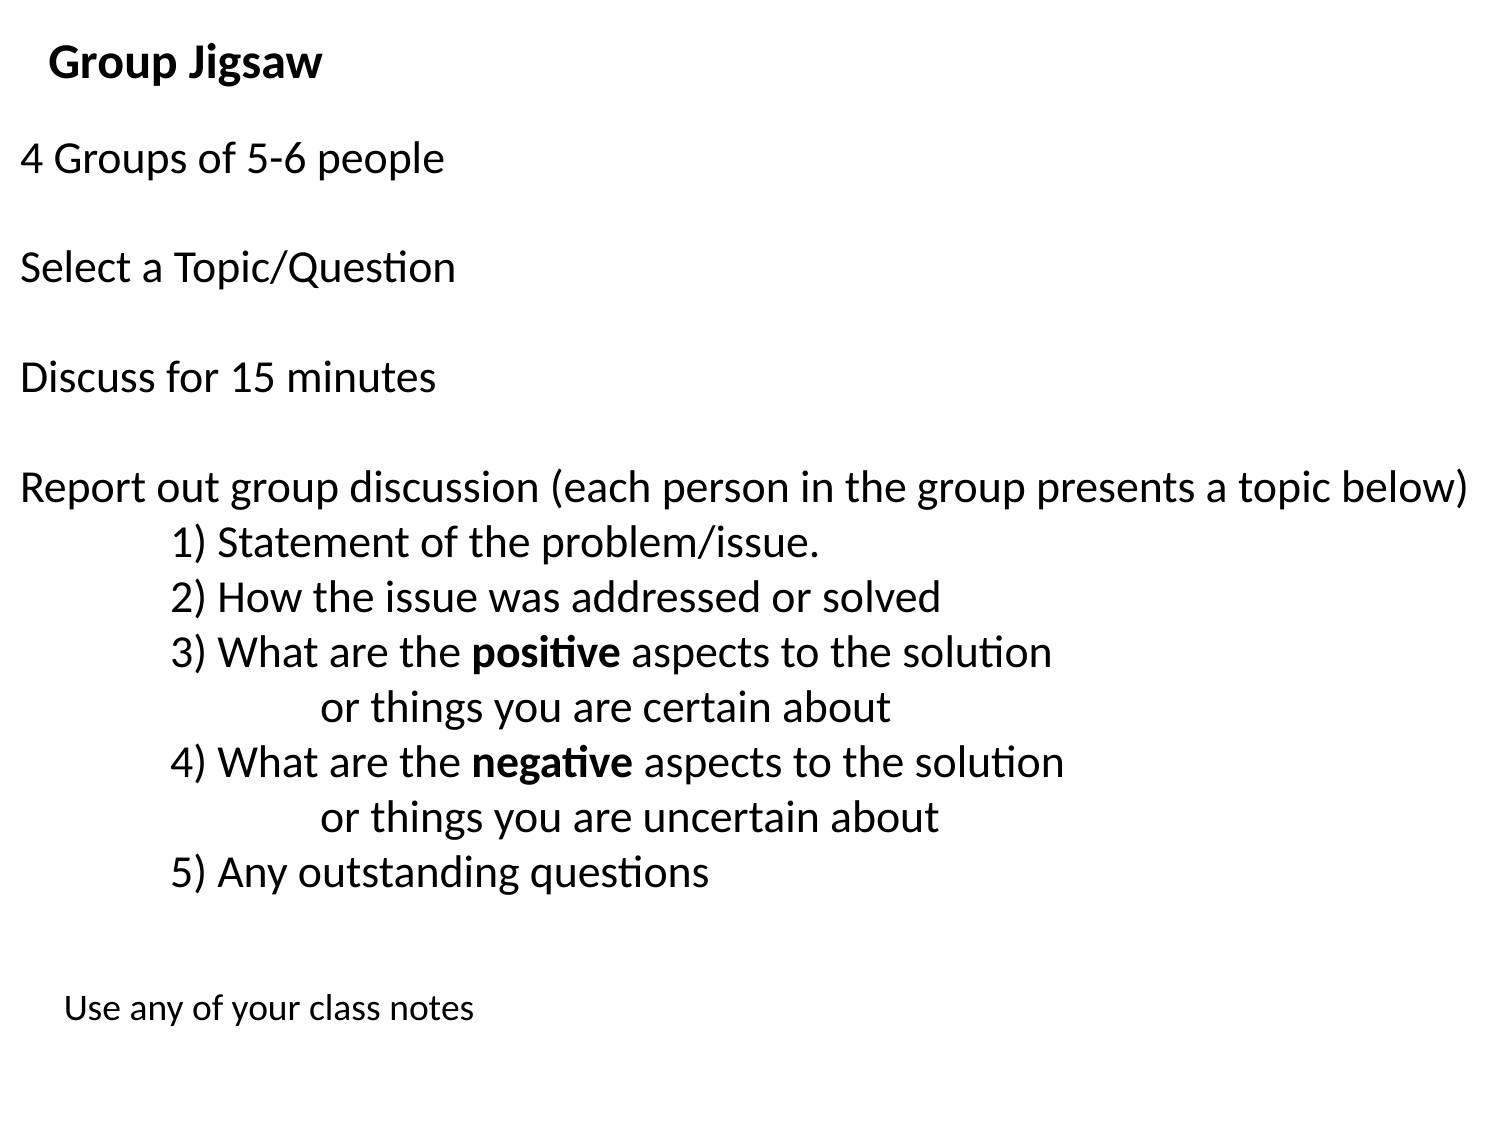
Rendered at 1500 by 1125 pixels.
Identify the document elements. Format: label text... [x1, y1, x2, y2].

text_box Use any of your class notes [48, 975, 490, 1036]
text_box Group Jigsaw [33, 21, 339, 97]
text_box 4 Groups of 5-6 people Select a Topic/Question Discuss for 15 minutes Report out group discussion (each person in the group presents a topic below) 1) Statement of the problem/issue. 2) How the issue was addressed or solved 3) What are the positive aspects to the solution or things you are certain about 4) What are the negative aspects to the solution or things you are uncertain about 5) Any outstanding questions [5, 119, 1485, 905]
